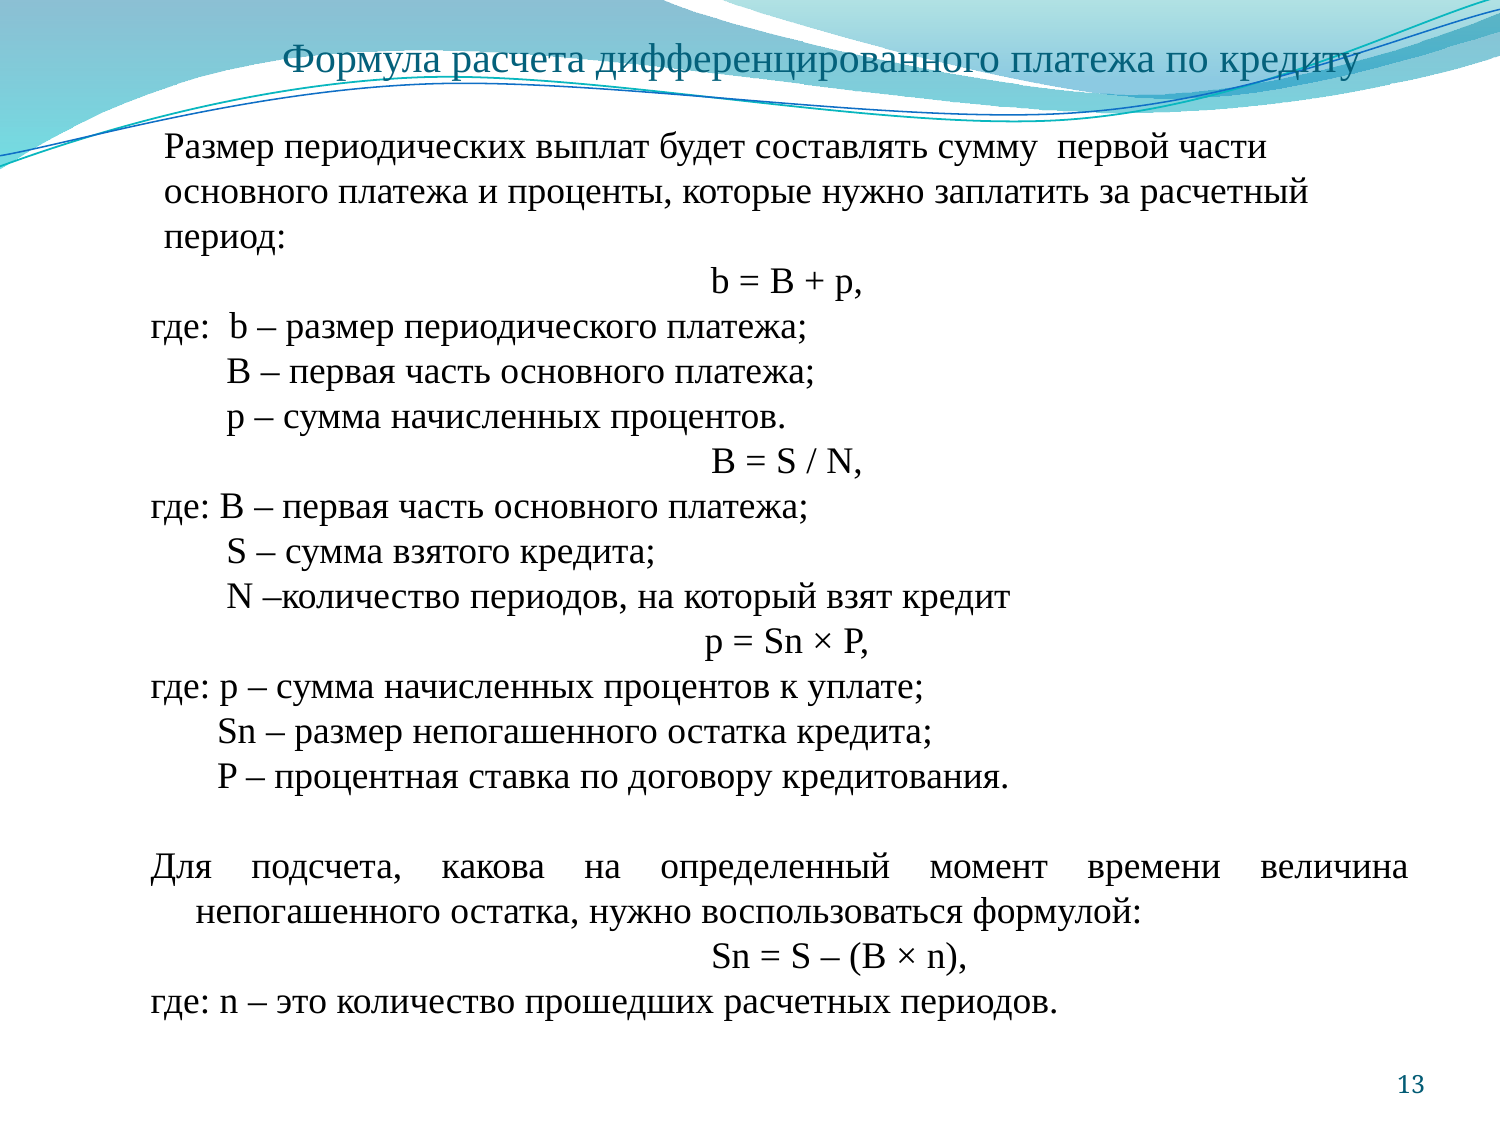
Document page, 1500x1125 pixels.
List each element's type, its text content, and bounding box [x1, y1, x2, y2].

list Размер периодических выплат будет составлять сумму первой части основного платежа и проценты, которые нужно заплатить за расчетный период: b = B + p, где: b – размер периодического платежа; B – первая часть основного платежа; p – сумма начисленных процентов. B = S / N, где: B – первая часть основного платежа; S – сумма взятого кредита; N –количество периодов, на который взят кредит p = Sn × P, где: p – сумма начисленных процентов к уплате; Sn – размер непогашенного остатка кредита; P – процентная ставка по договору кредитования. Для подсчета, какова на определенный момент времени величина непогашенного остатка, нужно воспользоваться формулой: Sn = S – (B × n), где: n – это количество прошедших расчетных периодов. [135, 113, 1425, 1083]
title Формула расчета дифференцированного платежа по кредиту [206, 19, 1437, 81]
slide_number 13 [1299, 1042, 1425, 1103]
